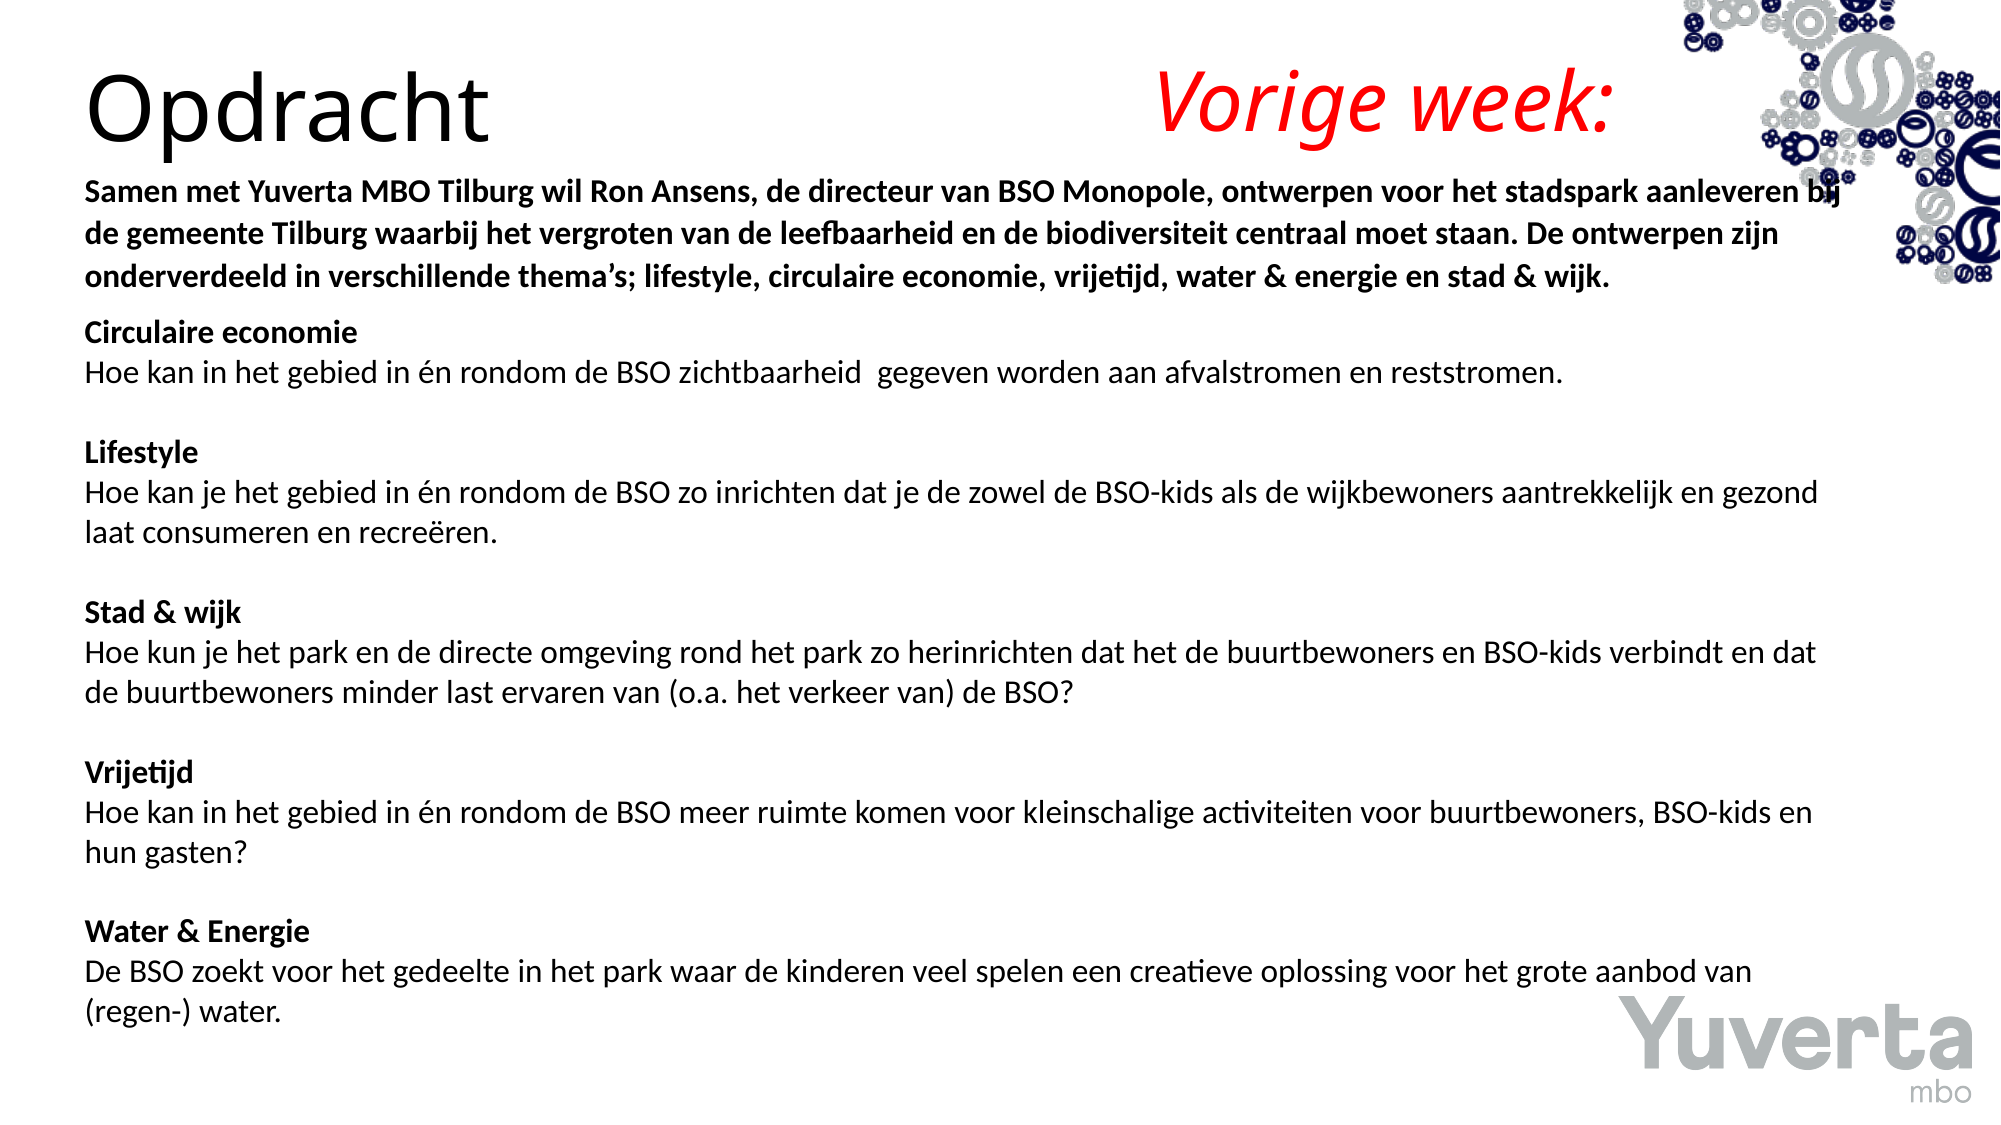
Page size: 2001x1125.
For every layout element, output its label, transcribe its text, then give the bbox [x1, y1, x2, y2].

title Opdracht [69, 2, 1137, 158]
text_box Vorige week: [1137, 0, 1964, 205]
picture [0, 0, 2000, 1125]
text_box Samen met Yuverta MBO Tilburg wil Ron Ansens, de directeur van BSO Monopole, ontwerpen voor het stadspark aanleveren bij de gemeente Tilburg waarbij het vergroten van de leefbaarheid en de biodiversiteit centraal moet staan. De ontwerpen zijn onderverdeeld in verschillende thema’s; lifestyle, circulaire economie, vrijetijd, water & energie en stad & wijk. Circulaire economie Hoe kan in het gebied in én rondom de BSO zichtbaarheid gegeven worden aan afvalstromen en reststromen. Lifestyle Hoe kan je het gebied in én rondom de BSO zo inrichten dat je de zowel de BSO-kids als de wijkbewoners aantrekkelijk en gezond laat consumeren en recreëren. Stad & wijk Hoe kun je het park en de directe omgeving rond het park zo herinrichten dat het de buurtbewoners en BSO-kids verbindt en dat de buurtbewoners minder last ervaren van (o.a. het verkeer van) de BSO? Vrijetijd Hoe kan in het gebied in én rondom de BSO meer ruimte komen voor kleinschalige activiteiten voor buurtbewoners, BSO-kids en hun gasten? Water & Energie De BSO zoekt voor het gedeelte in het park waar de kinderen veel spelen een creatieve oplossing voor het grote aanbod van (regen-) water. [69, 158, 1875, 1037]
